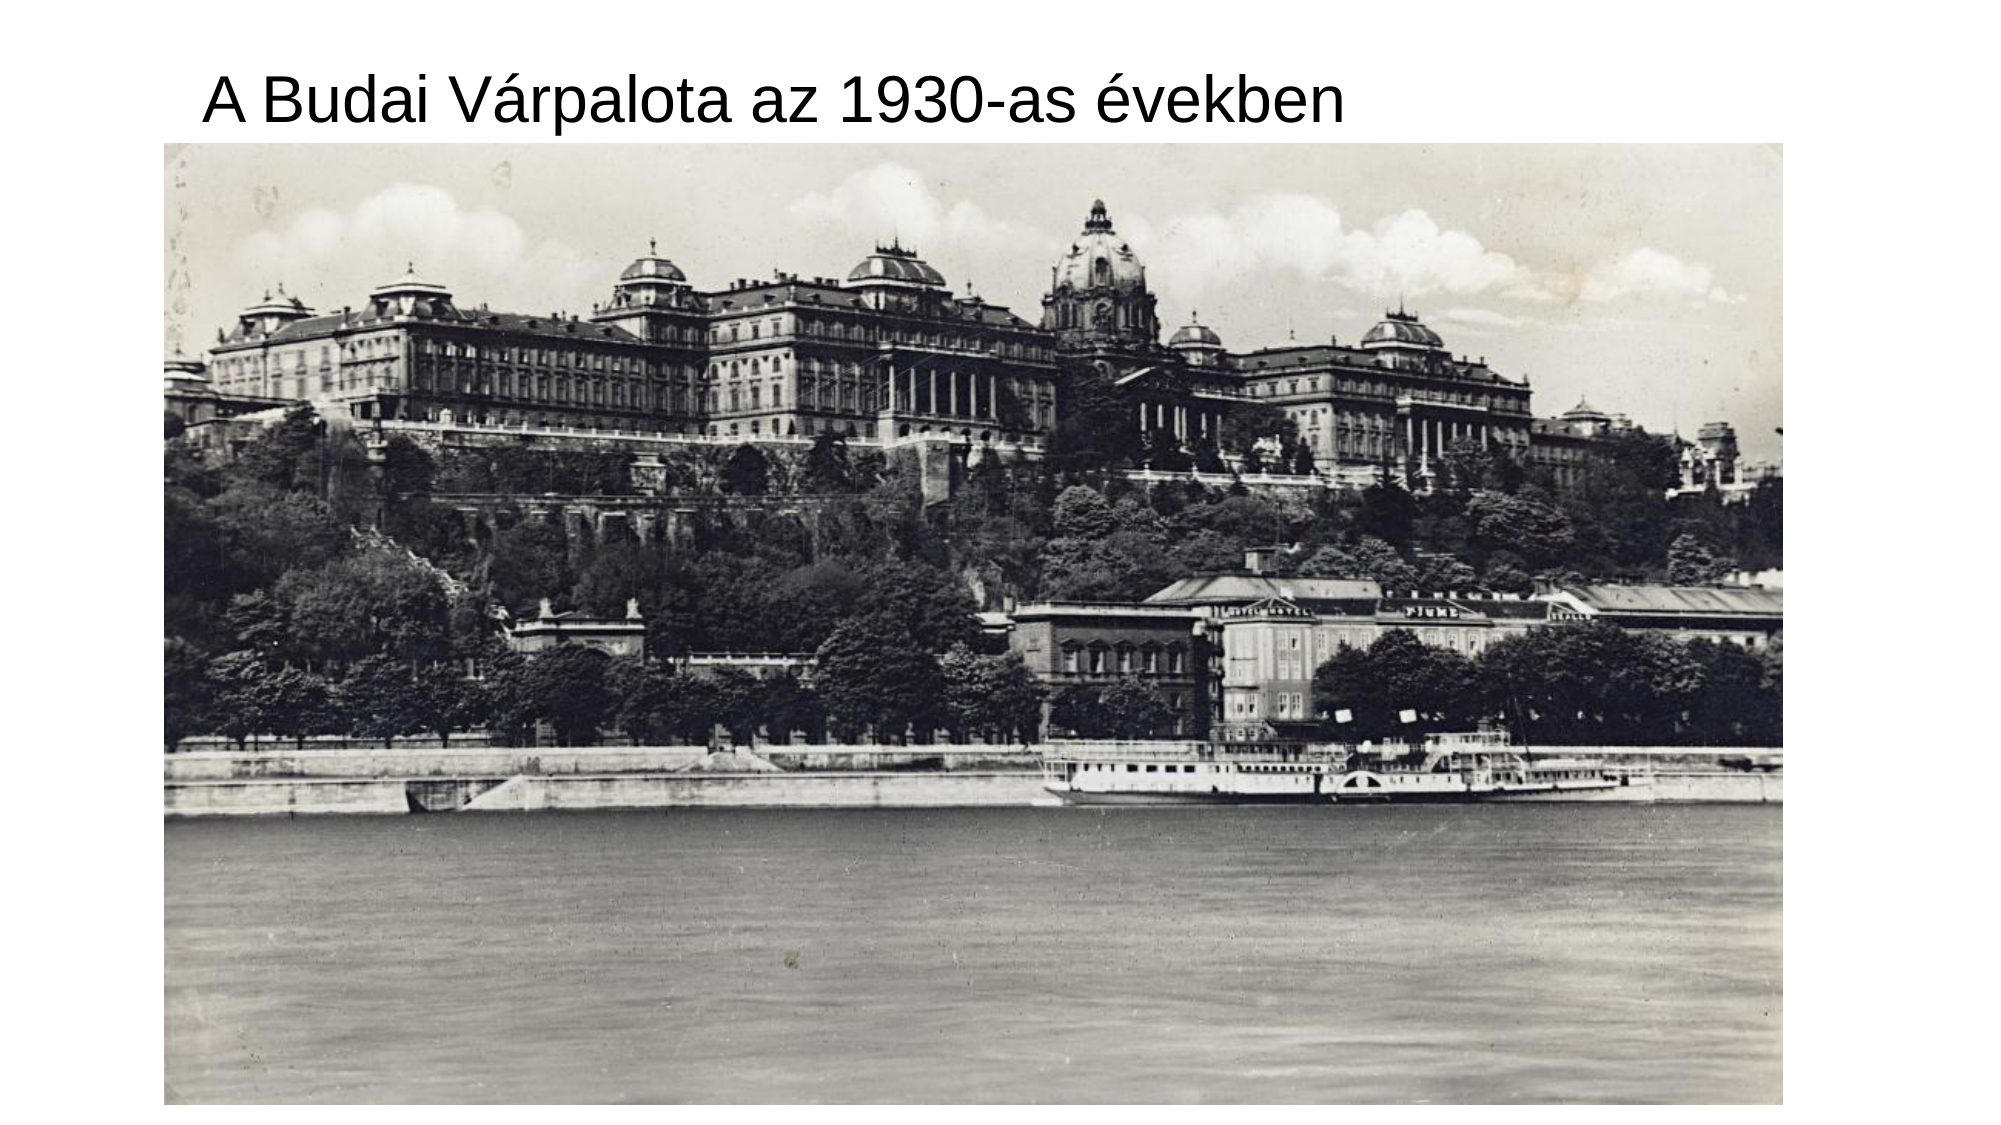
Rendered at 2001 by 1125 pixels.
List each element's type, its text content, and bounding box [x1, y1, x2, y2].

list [163, 142, 1783, 1105]
title A Budai Várpalota az 1930-as években [187, 48, 1813, 144]
